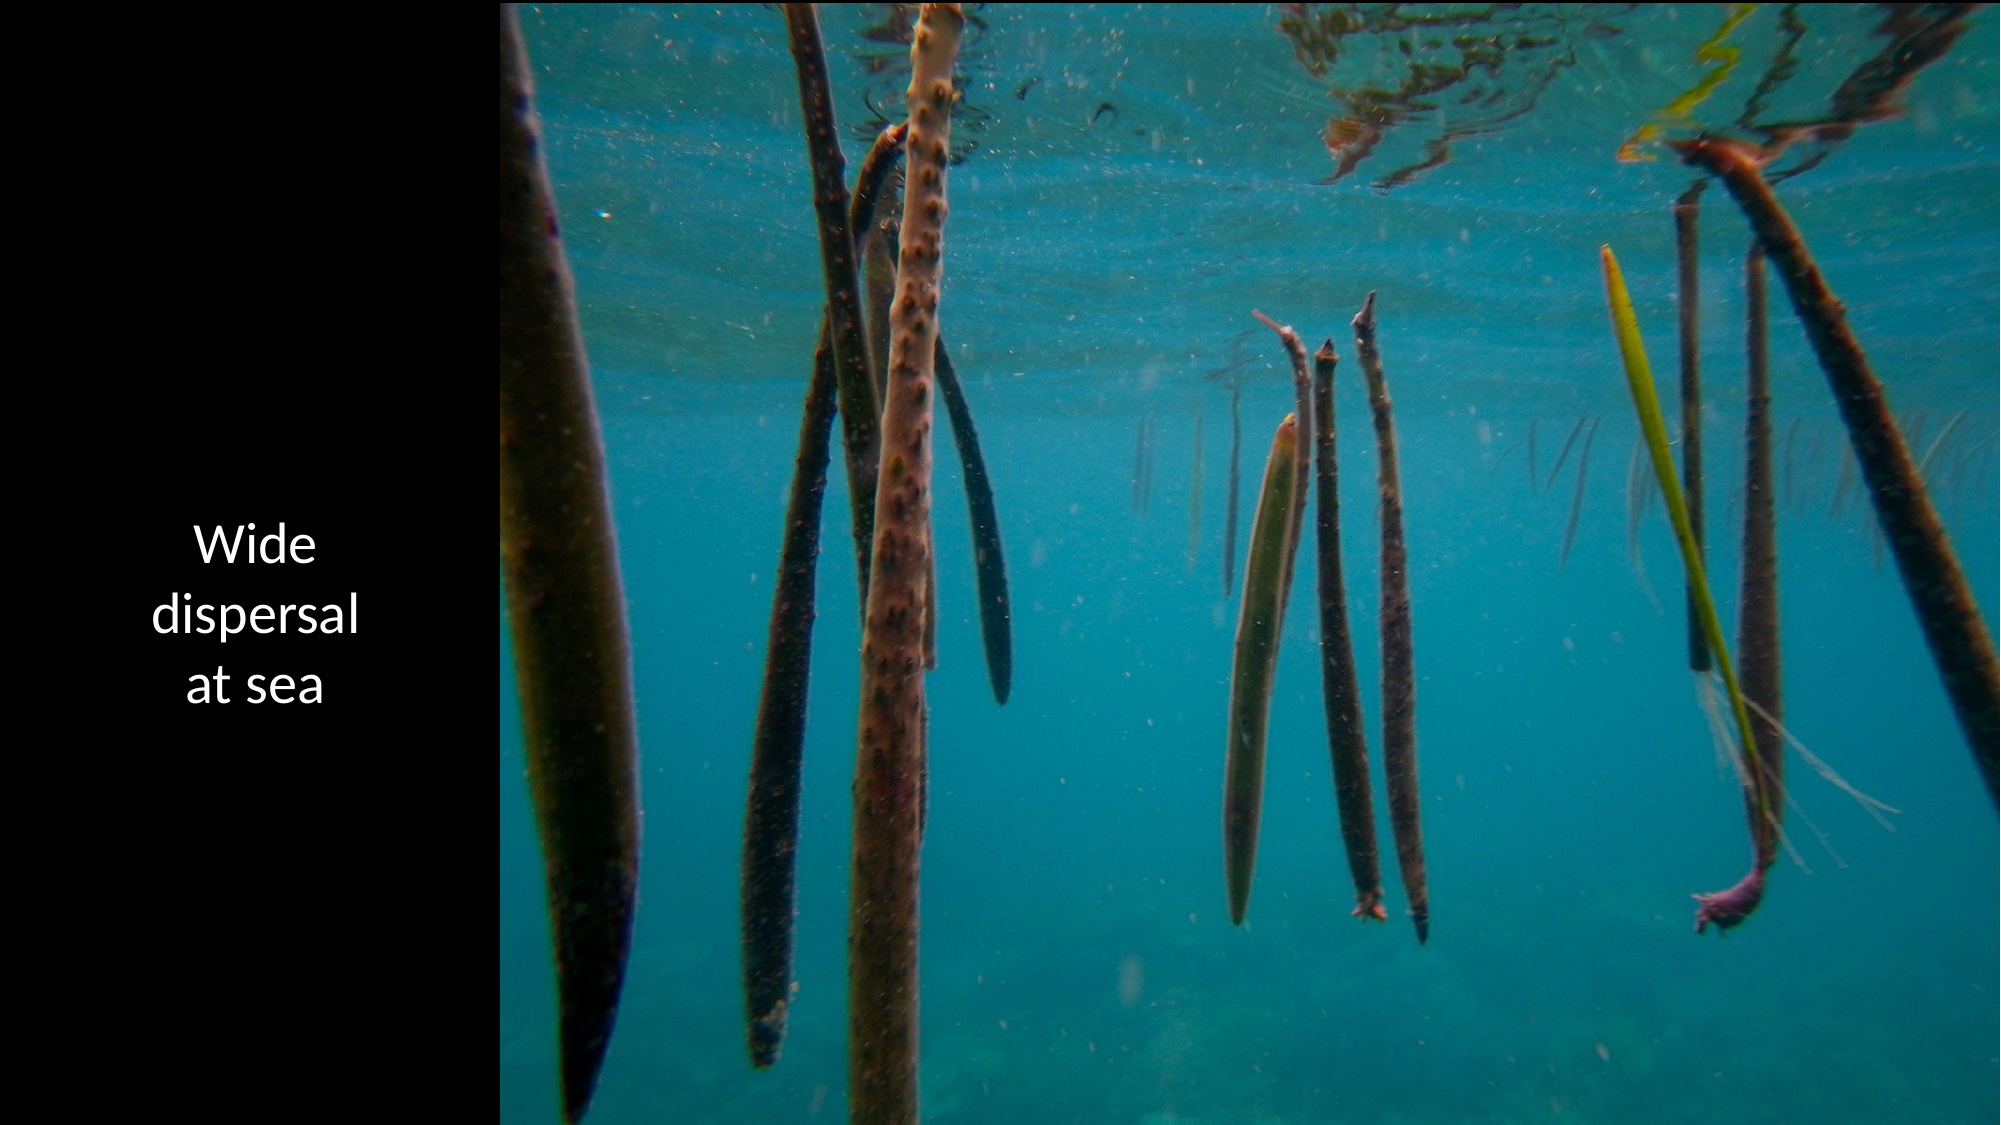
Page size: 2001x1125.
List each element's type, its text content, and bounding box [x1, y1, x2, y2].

picture [1903, 575, 1910, 585]
text_box Wide dispersal at sea [124, 497, 387, 723]
picture [499, 3, 2000, 1125]
